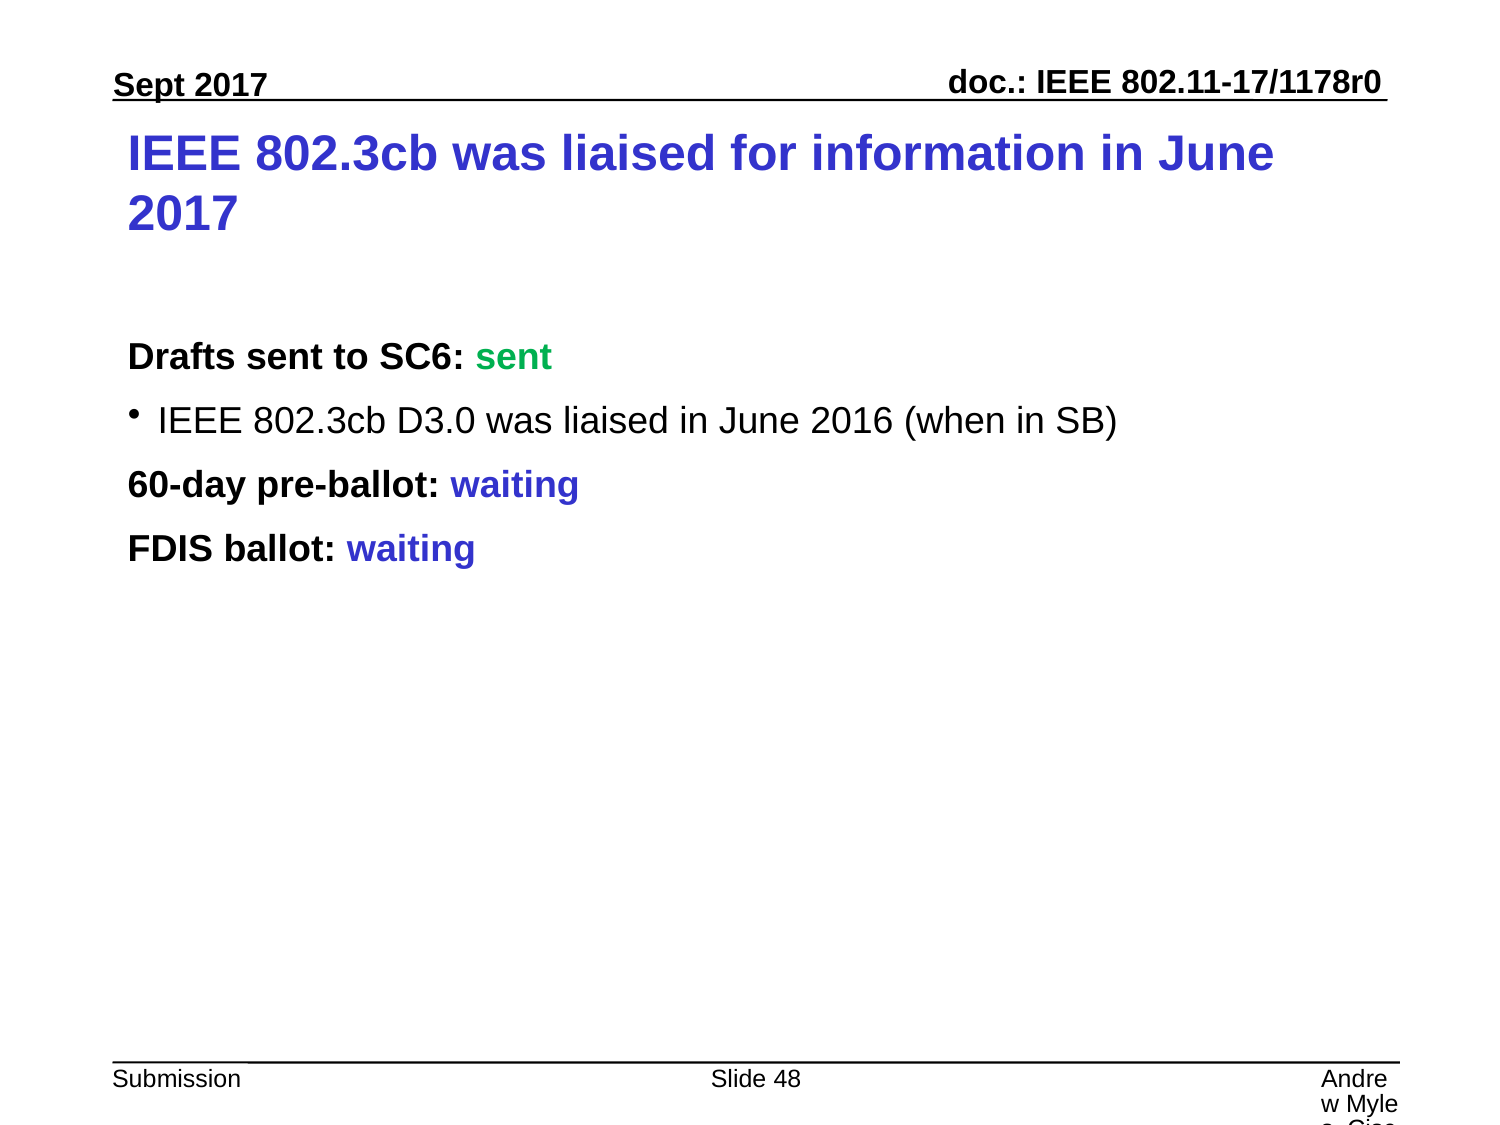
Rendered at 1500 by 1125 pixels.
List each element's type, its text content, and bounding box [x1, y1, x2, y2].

slide_number Slide 48 [709, 1061, 803, 1093]
footer Andrew Myles, Cisco [1320, 1061, 1402, 1093]
title IEEE 802.3cb was liaised for information in June 2017 [112, 112, 1388, 288]
list Drafts sent to SC6: sent IEEE 802.3cb D3.0 was liaised in June 2016 (when in SB) 60-day pre-ballot: waiting FDIS ballot: waiting [112, 324, 1388, 1000]
